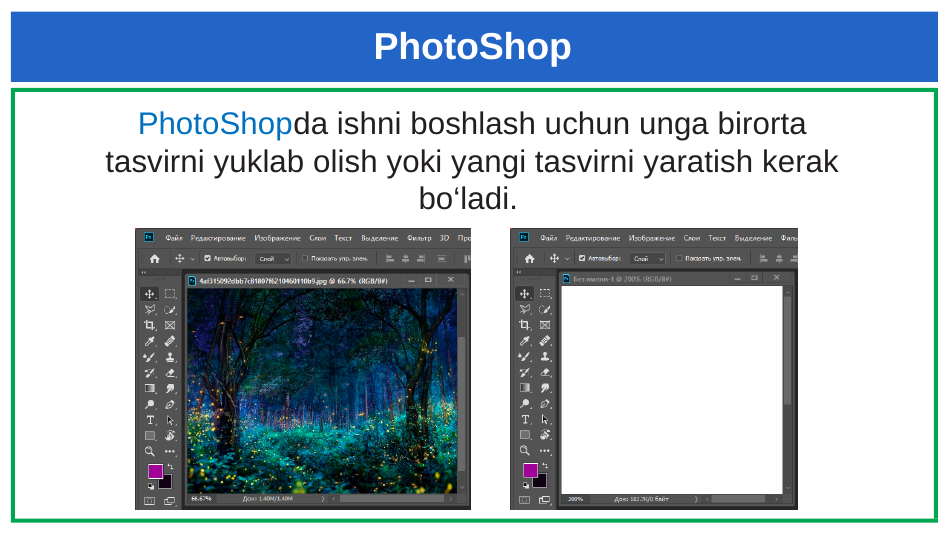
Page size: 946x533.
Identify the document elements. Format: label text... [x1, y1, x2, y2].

picture [135, 228, 471, 510]
picture [510, 228, 799, 510]
title PhotoShop [49, 22, 897, 68]
list PhotoShopda ishni boshlash uchun unga birorta tasvirni yuklab olish yoki yangi tasvirni yaratish kerak bo‘ladi. [91, 103, 855, 218]
